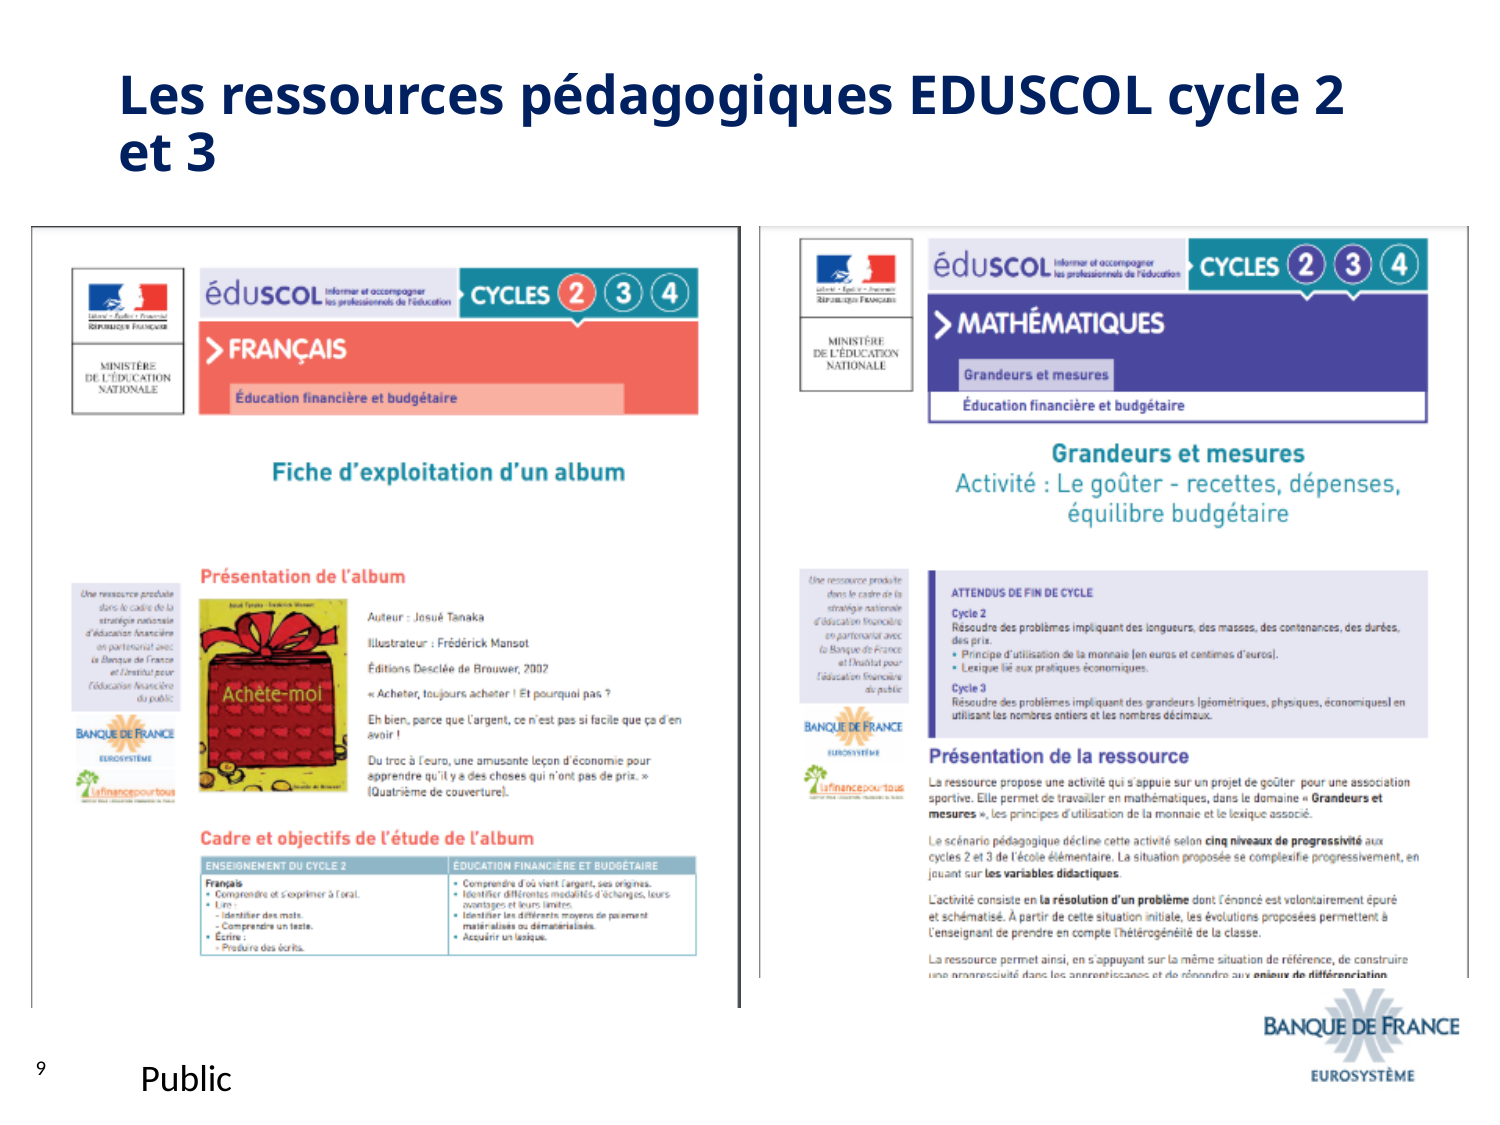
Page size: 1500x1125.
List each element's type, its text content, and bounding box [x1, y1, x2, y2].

title Les ressources pédagogiques EDUSCOL cycle 2 et 3 [103, 59, 1397, 278]
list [759, 226, 1469, 978]
picture [1260, 978, 1464, 1093]
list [31, 226, 741, 1008]
